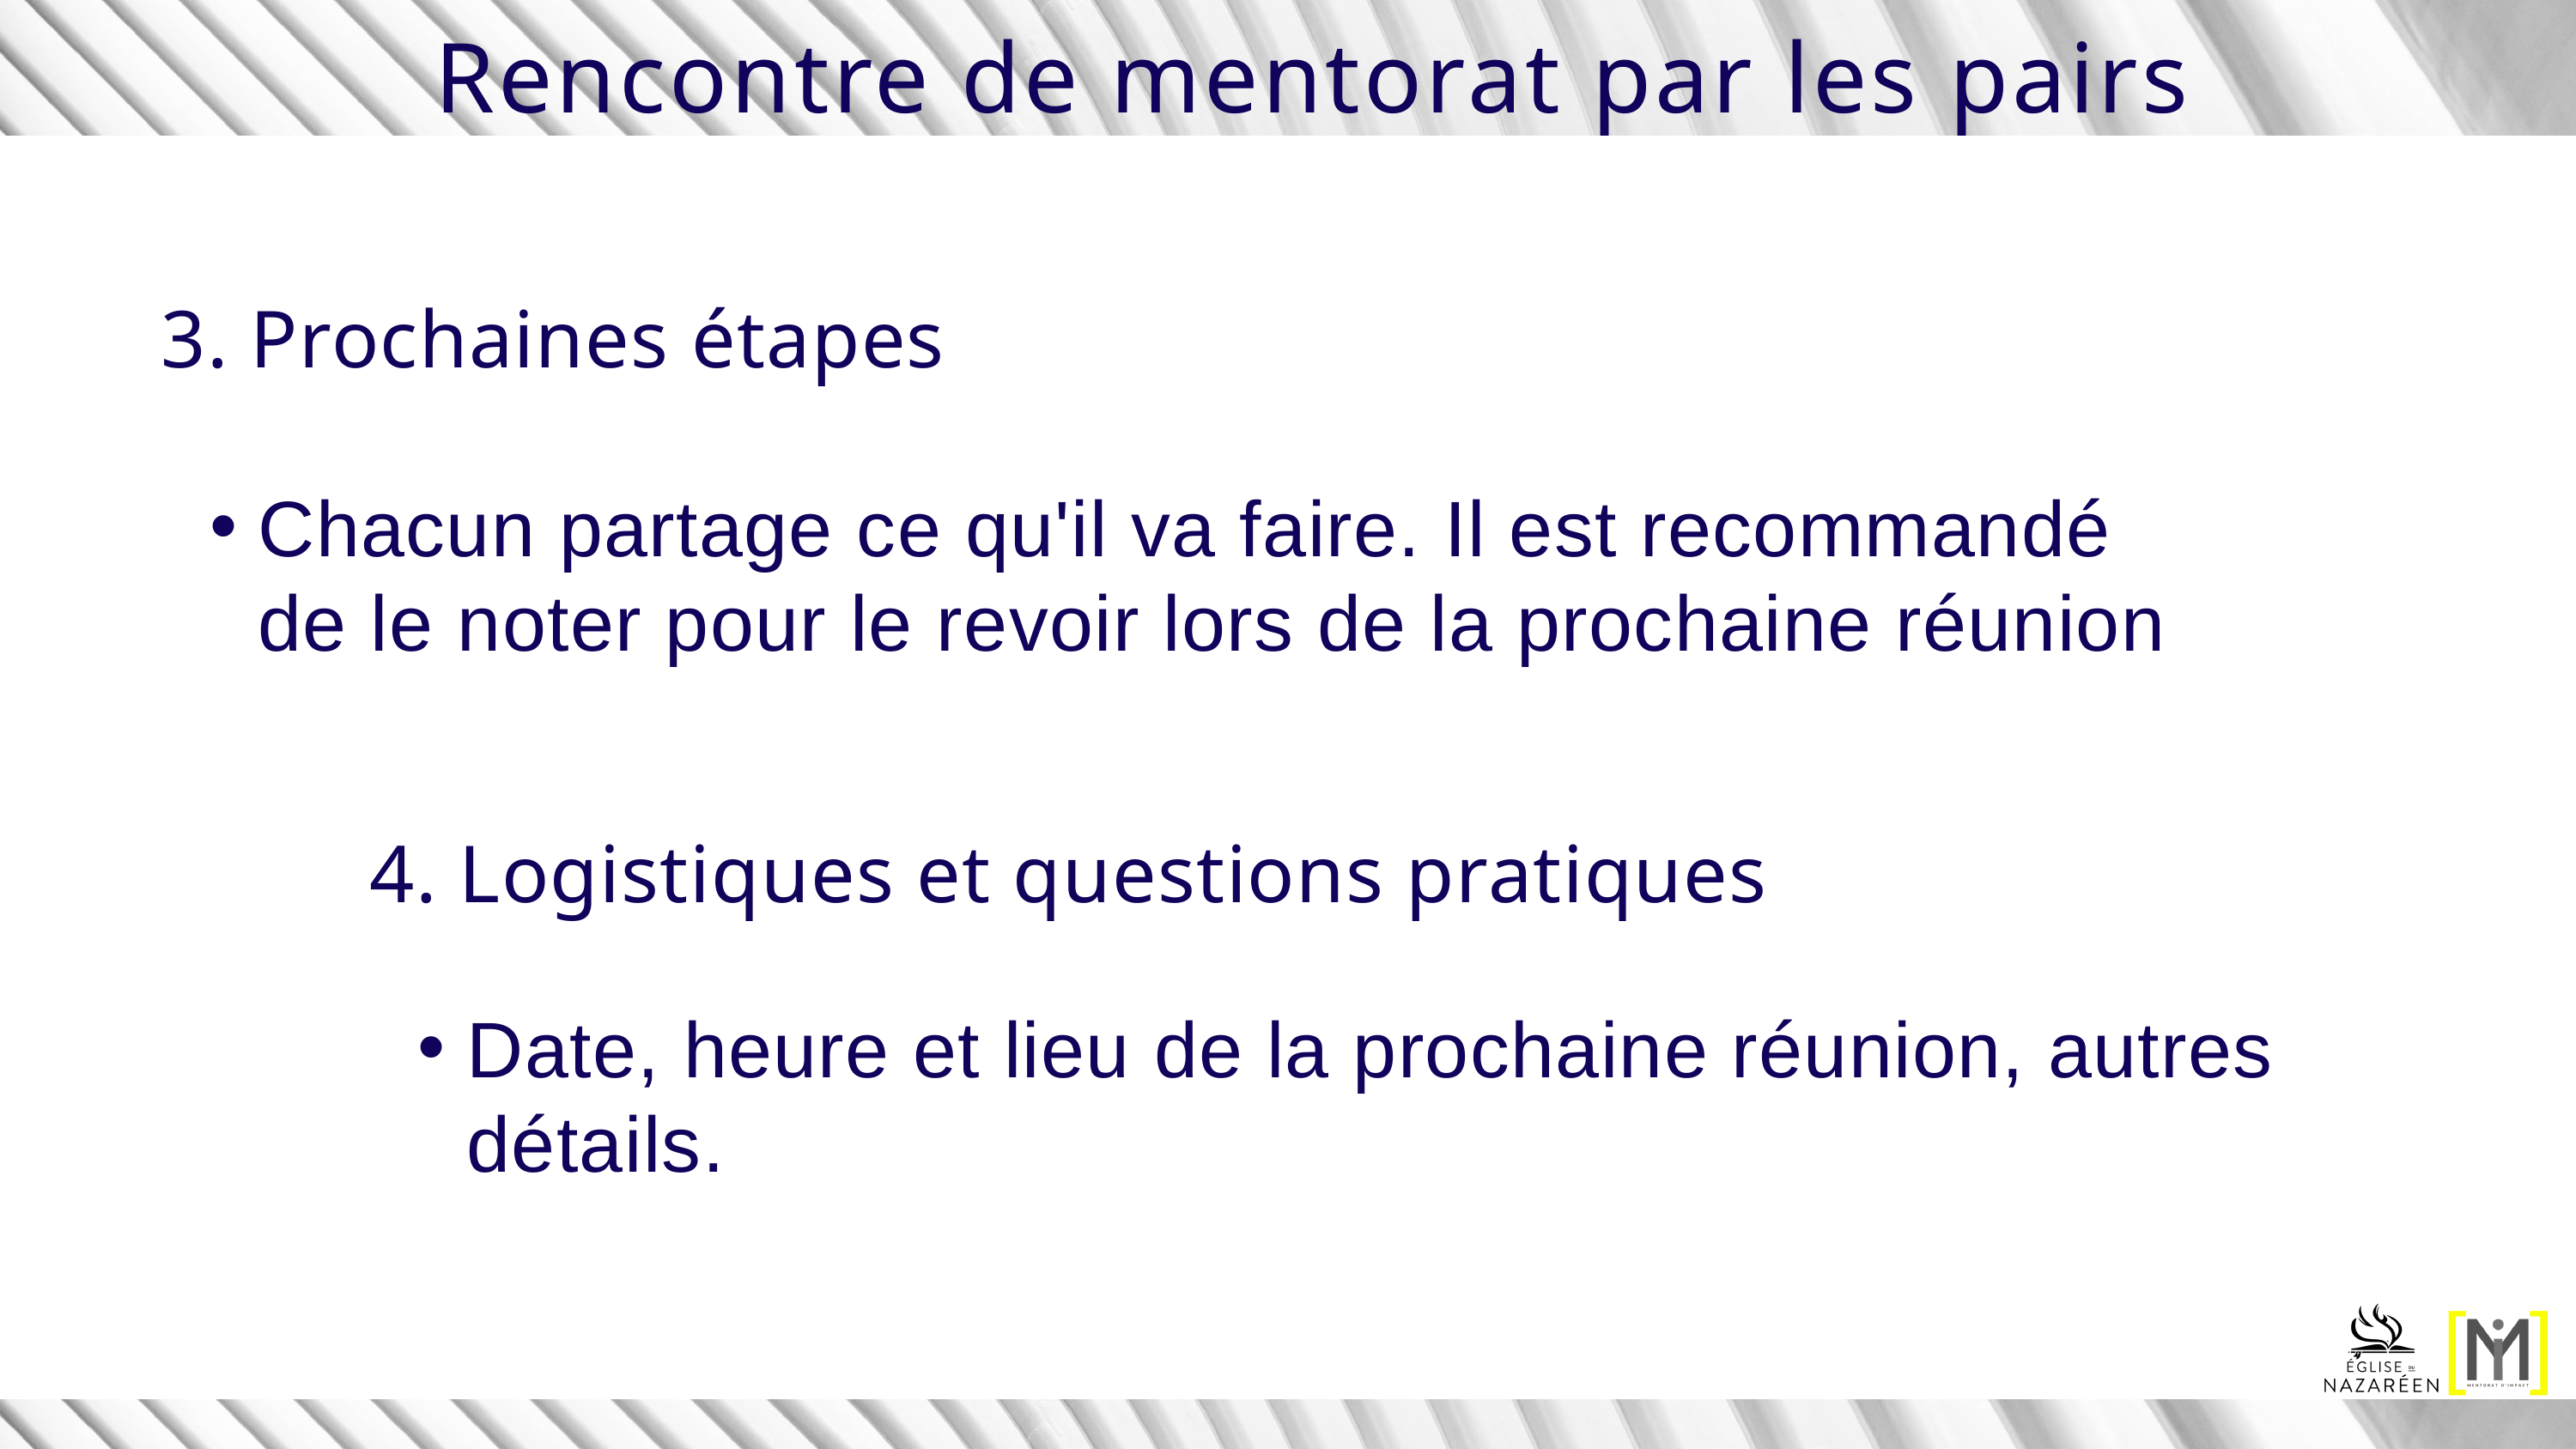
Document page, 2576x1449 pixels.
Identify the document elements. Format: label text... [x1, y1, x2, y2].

picture [0, 0, 2576, 136]
picture [0, 1187, 2576, 1449]
text_box 4. Logistiques et questions pratiques Date, heure et lieu de la prochaine réunion, autres détails. [369, 838, 2428, 1188]
text_box 3. Prochaines étapes Chacun partage ce qu'il va faire. Il est recommandé de le noter pour le revoir lors de la prochaine réunion [161, 303, 2220, 667]
